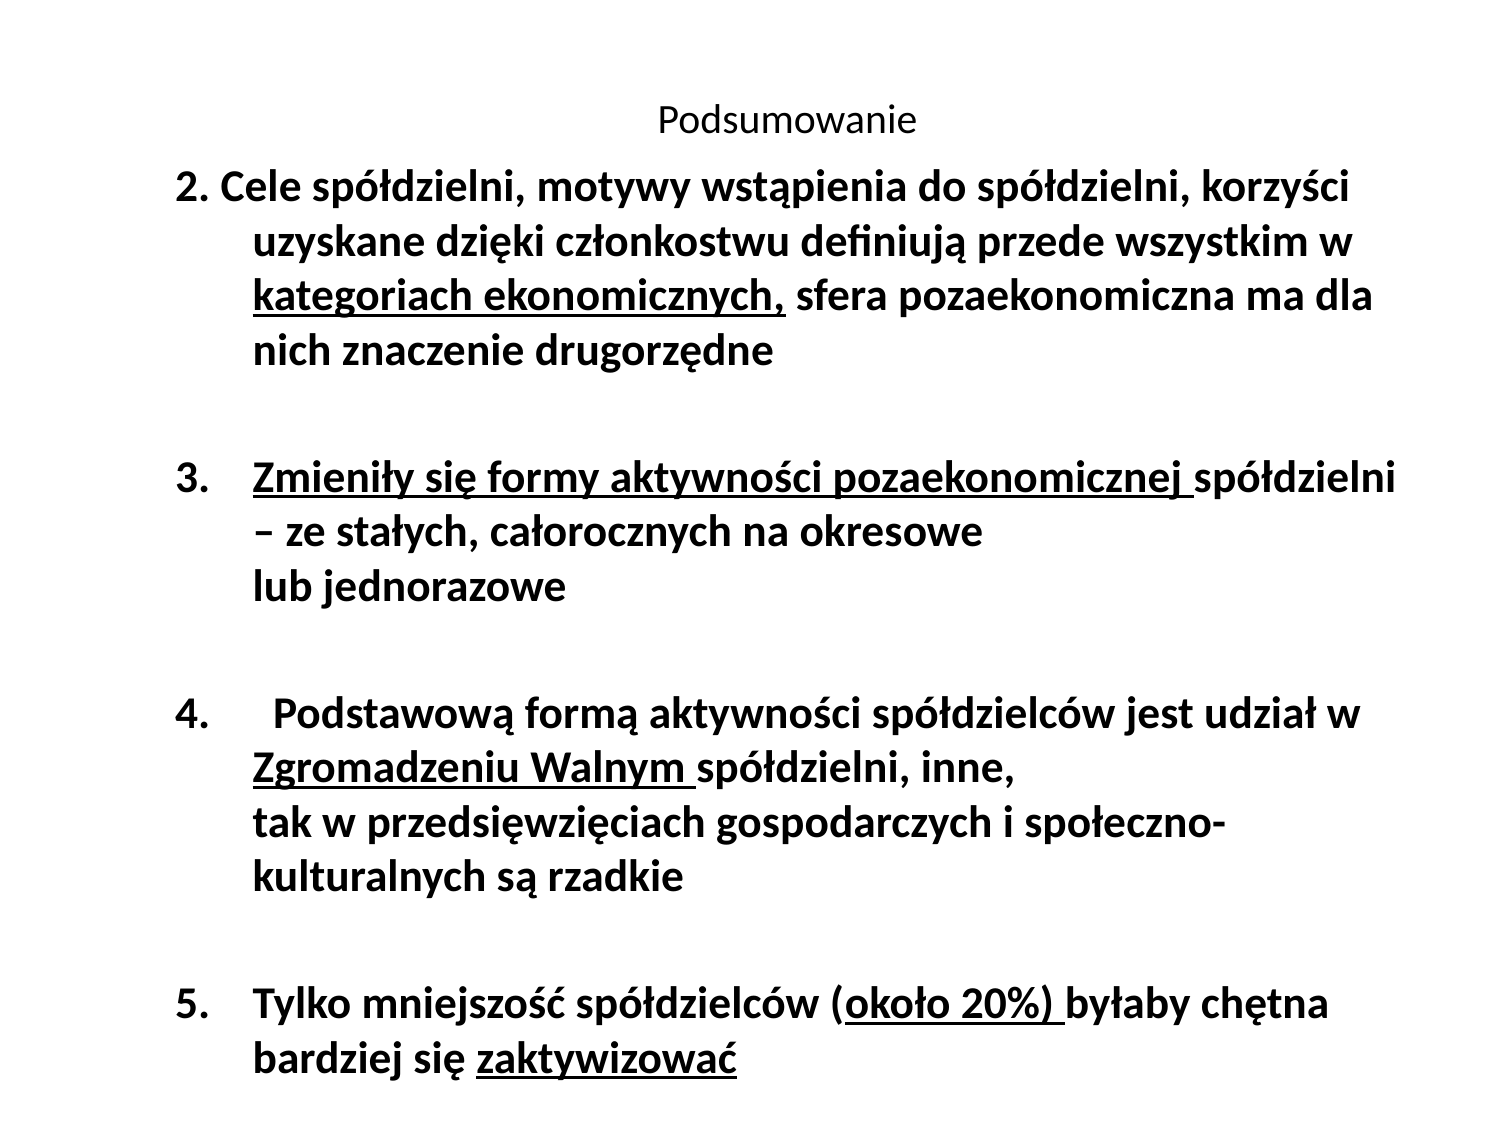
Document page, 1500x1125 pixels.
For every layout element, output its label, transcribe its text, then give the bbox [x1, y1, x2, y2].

title Podsumowanie [150, 83, 1425, 149]
list 2. Cele spółdzielni, motywy wstąpienia do spółdzielni, korzyści uzyskane dzięki członkostwu definiują przede wszystkim w kategoriach ekonomicznych, sfera pozaekonomiczna ma dla nich znaczenie drugorzędne Zmieniły się formy aktywności pozaekonomicznej spółdzielni – ze stałych, całorocznych na okresowe lub jednorazowe Podstawową formą aktywności spółdzielców jest udział w Zgromadzeniu Walnym spółdzielni, inne, tak w przedsięwzięciach gospodarczych i społeczno-kulturalnych są rzadkie Tylko mniejszość spółdzielców (około 20%) byłaby chętna bardziej się zaktywizować [150, 149, 1425, 1094]
